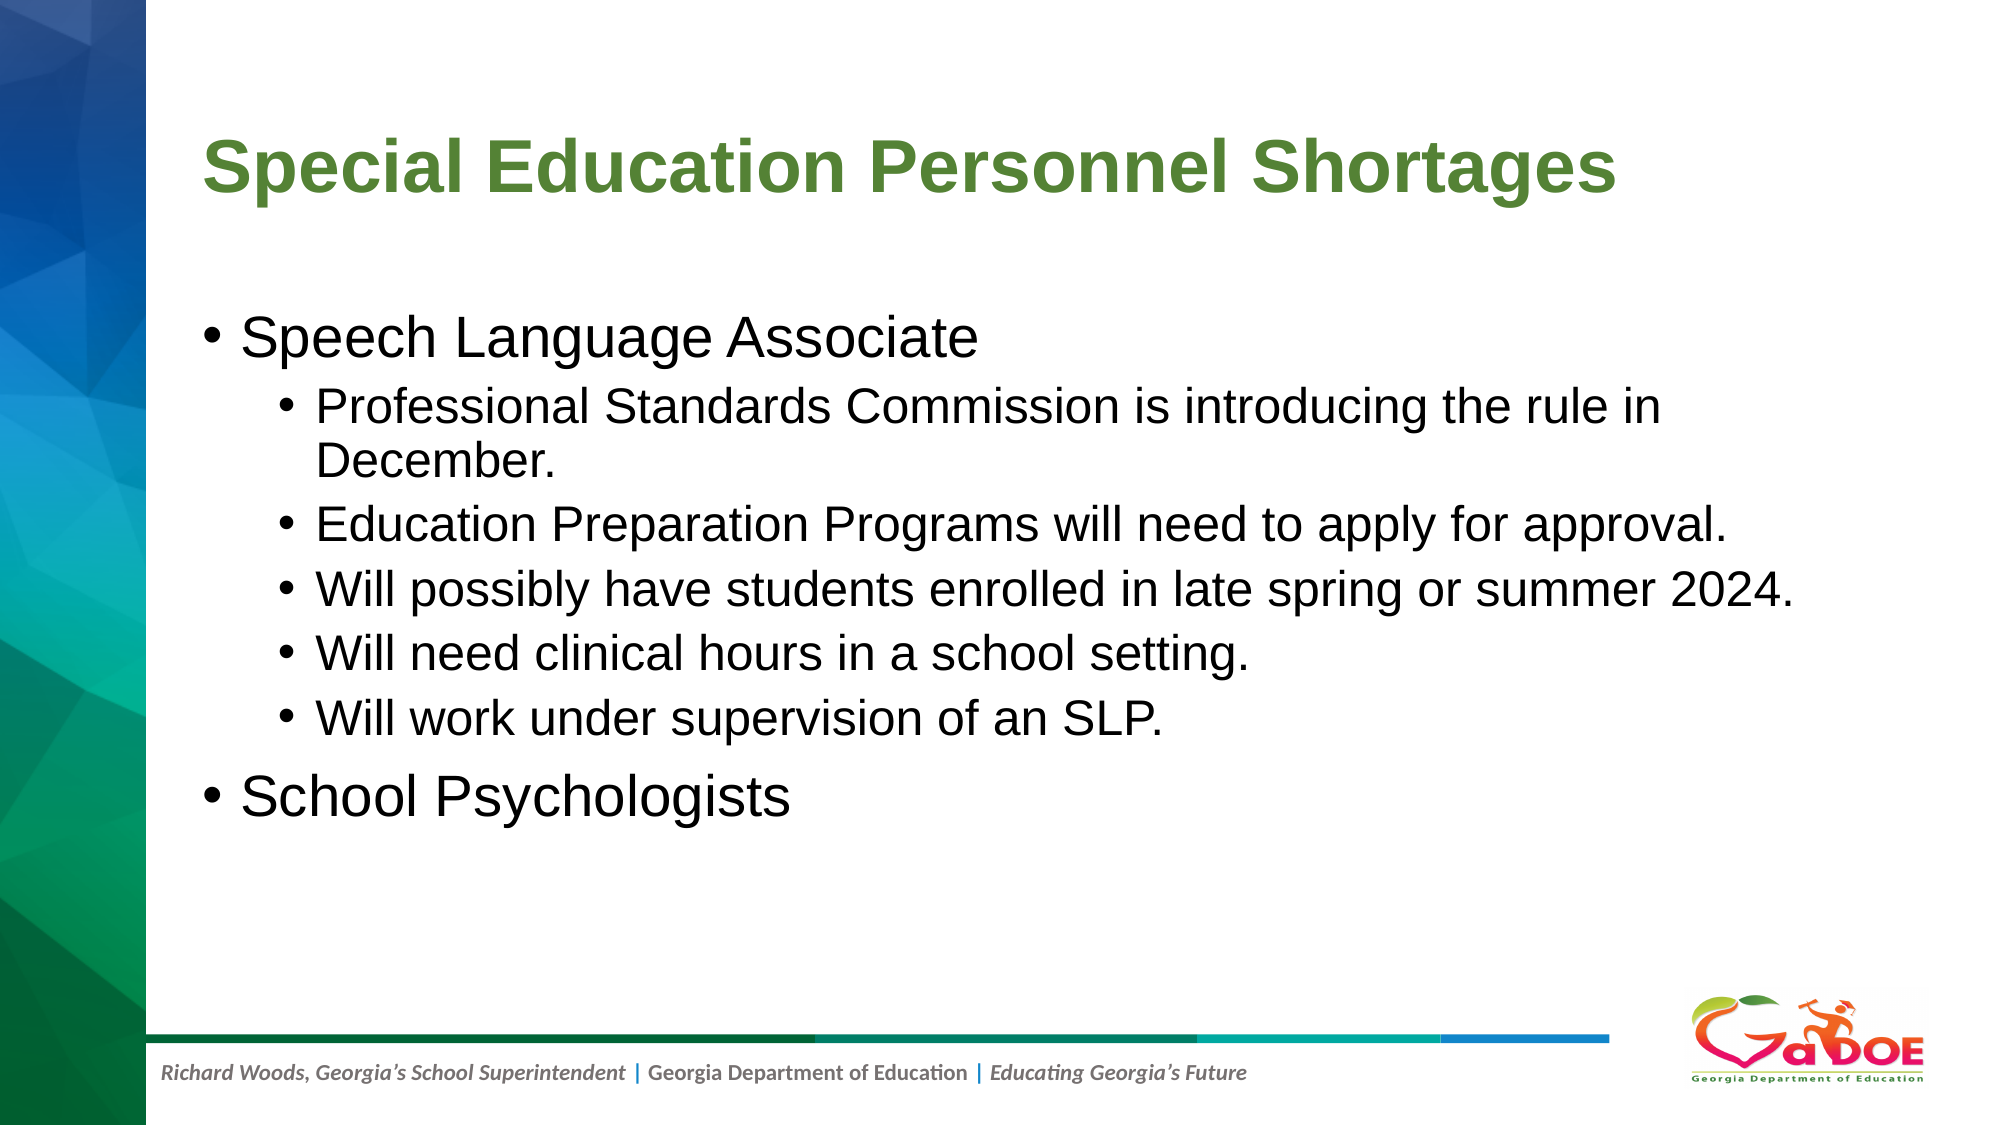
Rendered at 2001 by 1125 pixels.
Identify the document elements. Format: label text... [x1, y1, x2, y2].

picture [1684, 987, 1929, 1089]
picture [0, 0, 146, 1125]
title Special Education Personnel Shortages [187, 59, 1941, 278]
list Speech Language Associate Professional Standards Commission is introducing the rule in December. Education Preparation Programs will need to apply for approval. Will possibly have students enrolled in late spring or summer 2024. Will need clinical hours in a school setting. Will work under supervision of an SLP. School Psychologists [187, 299, 1863, 1014]
